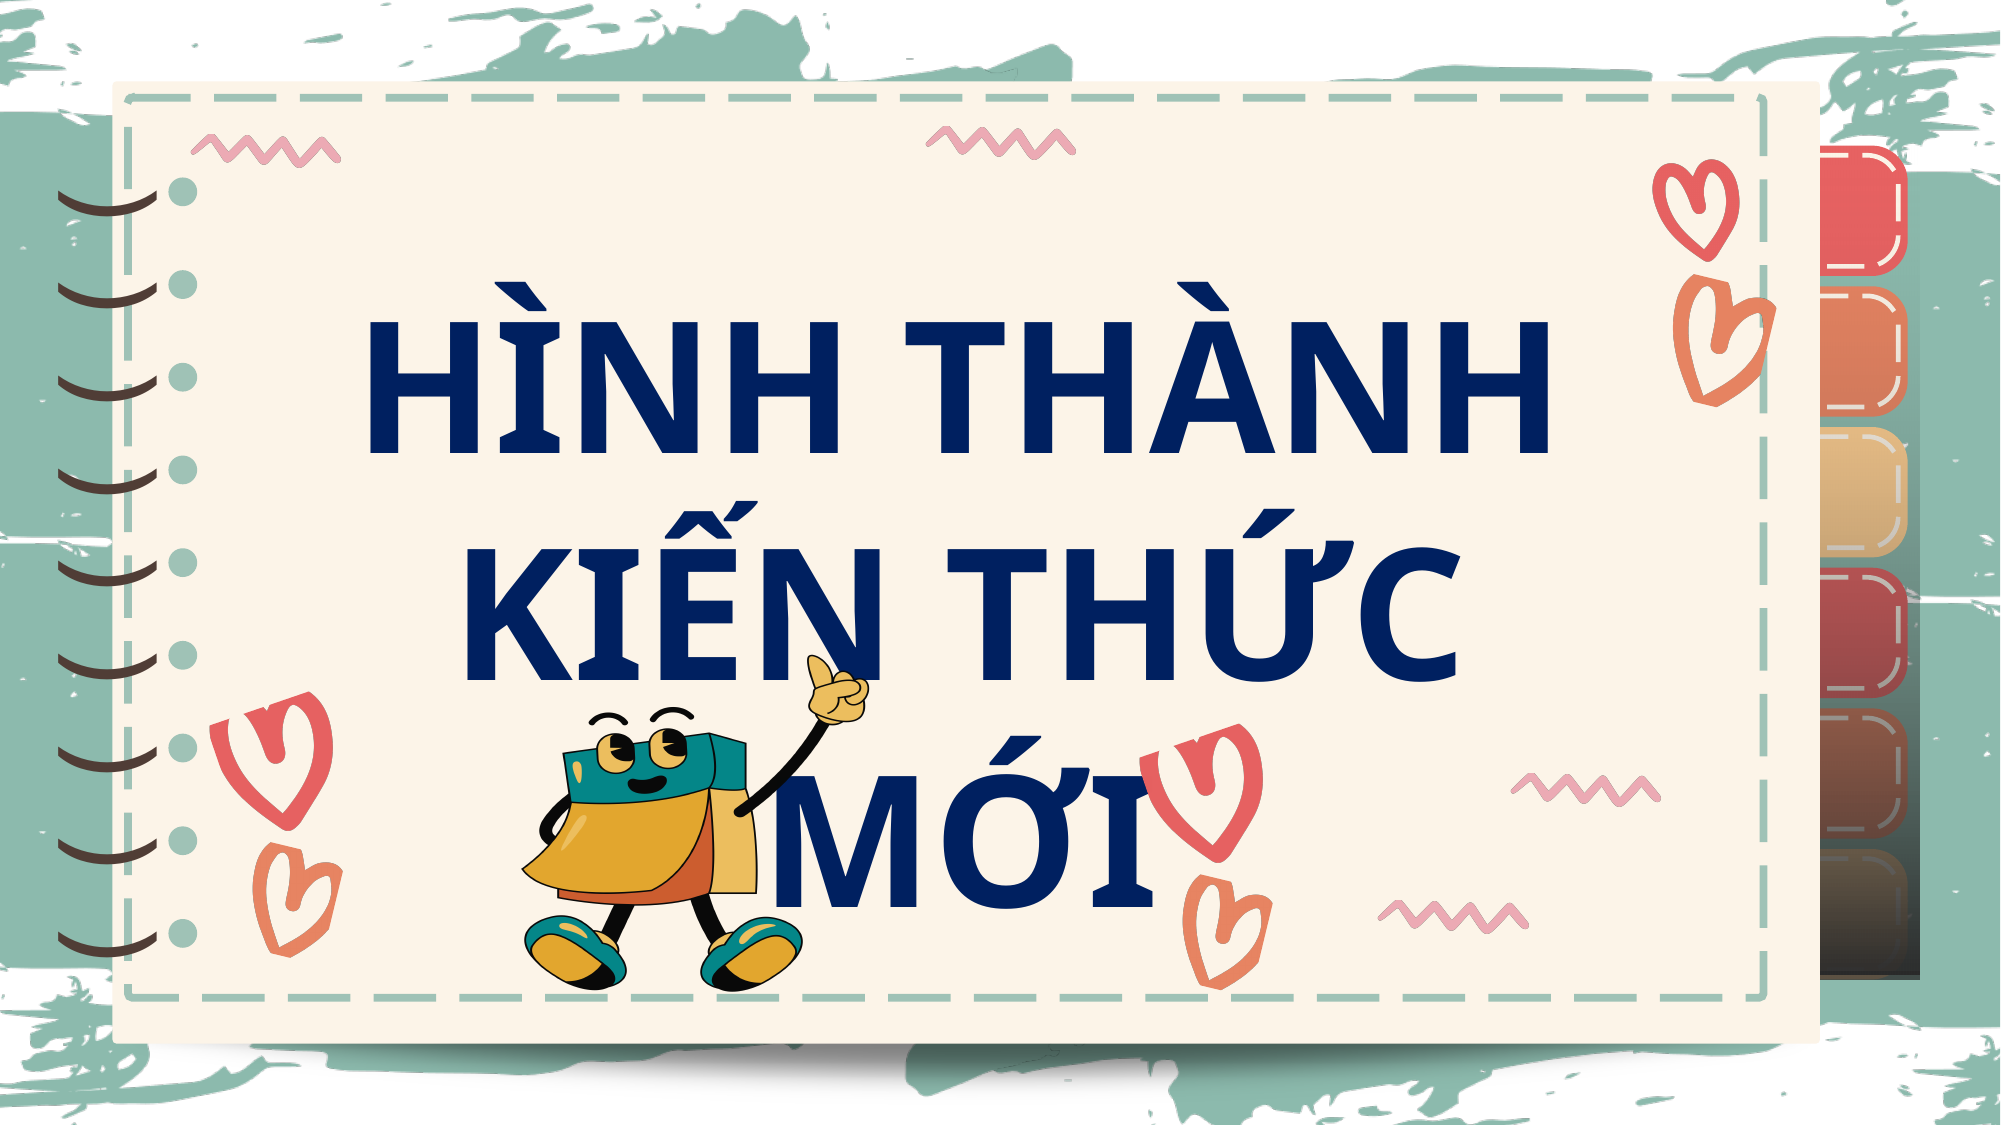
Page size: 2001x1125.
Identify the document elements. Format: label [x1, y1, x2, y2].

text_box [1121, 0, 2000, 1125]
text_box [65, 184, 212, 965]
text_box [168, 177, 198, 184]
text_box [1820, 145, 1920, 980]
text_box [1820, 849, 1908, 980]
text_box [1820, 286, 1908, 417]
text_box [112, 1044, 1820, 1105]
text_box [1820, 567, 1908, 699]
text_box [0, 0, 1121, 1125]
text_box [1820, 426, 1908, 558]
text_box [1820, 708, 1908, 839]
text_box [1820, 145, 1908, 276]
text_box [60, 160, 112, 942]
text_box [127, 97, 1764, 998]
text_box [112, 81, 1820, 1044]
